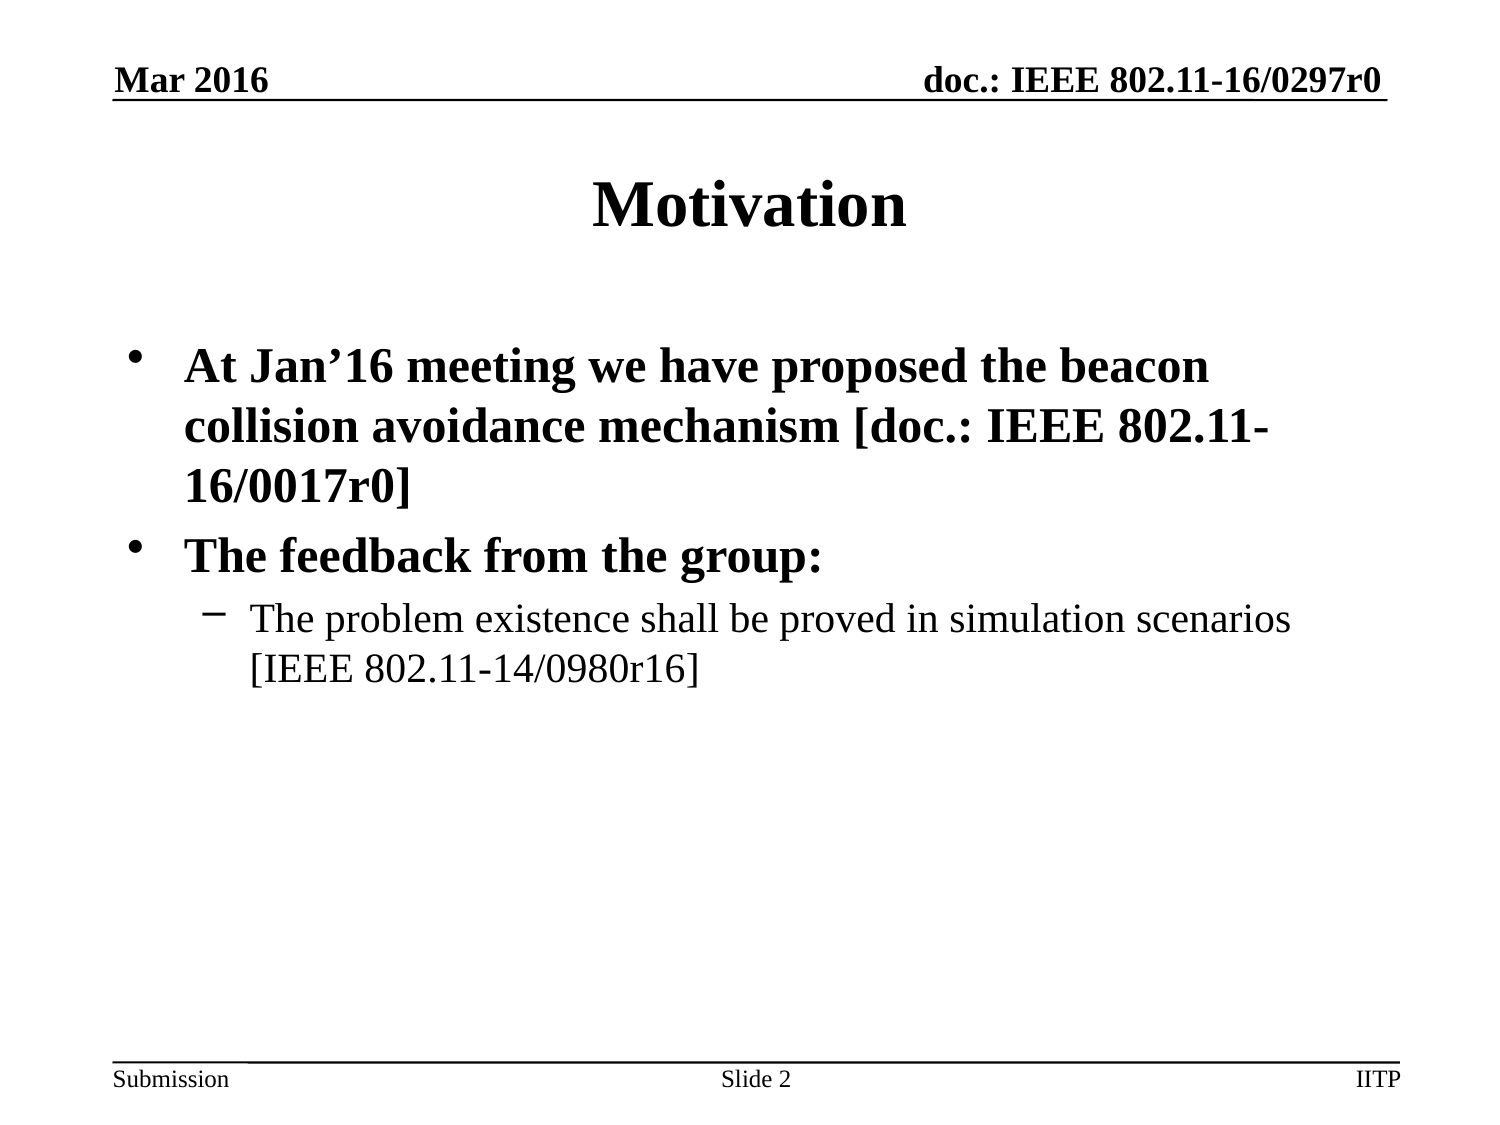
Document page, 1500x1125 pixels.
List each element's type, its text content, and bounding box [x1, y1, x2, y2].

slide_number Slide 2 [712, 1061, 801, 1093]
title Motivation [112, 112, 1388, 288]
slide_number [114, 54, 271, 101]
list At Jan’16 meeting we have proposed the beacon collision avoidance mechanism [doc.: IEEE 802.11-16/0017r0] The feedback from the group: The problem existence shall be proved in simulation scenarios [IEEE 802.11-14/0980r16] [112, 324, 1388, 1001]
footer IITP [949, 1061, 1402, 1093]
